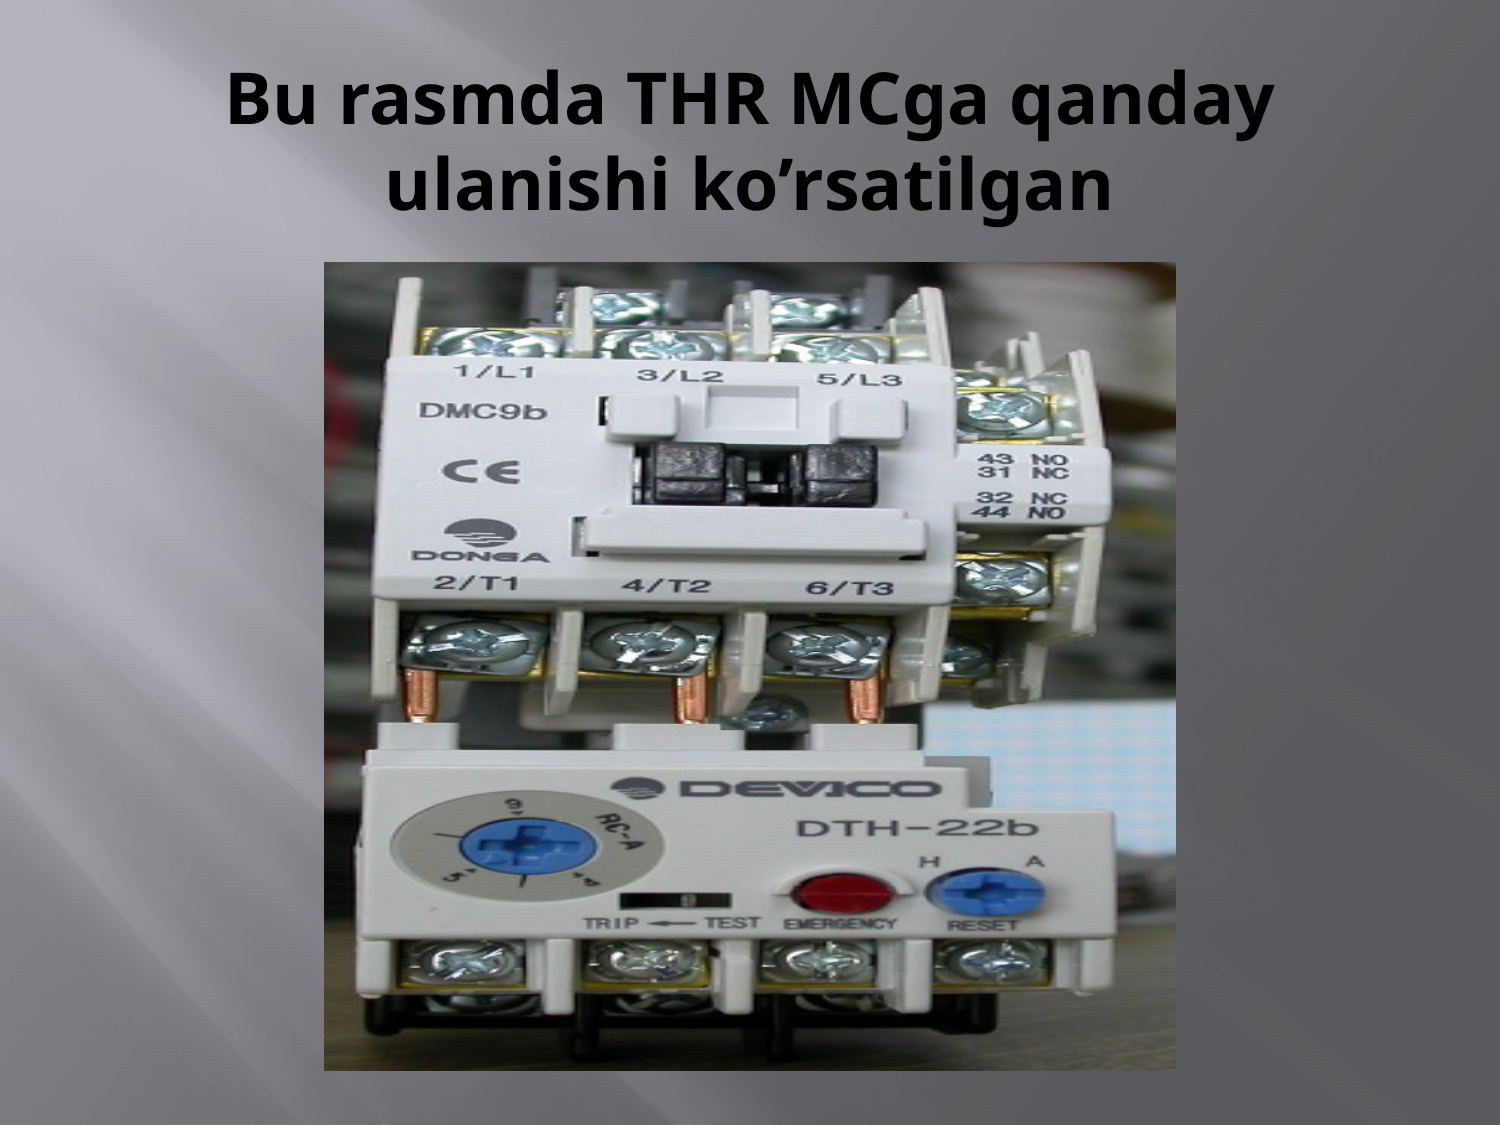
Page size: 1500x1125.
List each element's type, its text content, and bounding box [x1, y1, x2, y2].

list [324, 262, 1176, 1071]
title Bu rasmda THR MCga qanday ulanishi ko’rsatilgan [75, 45, 1425, 233]
